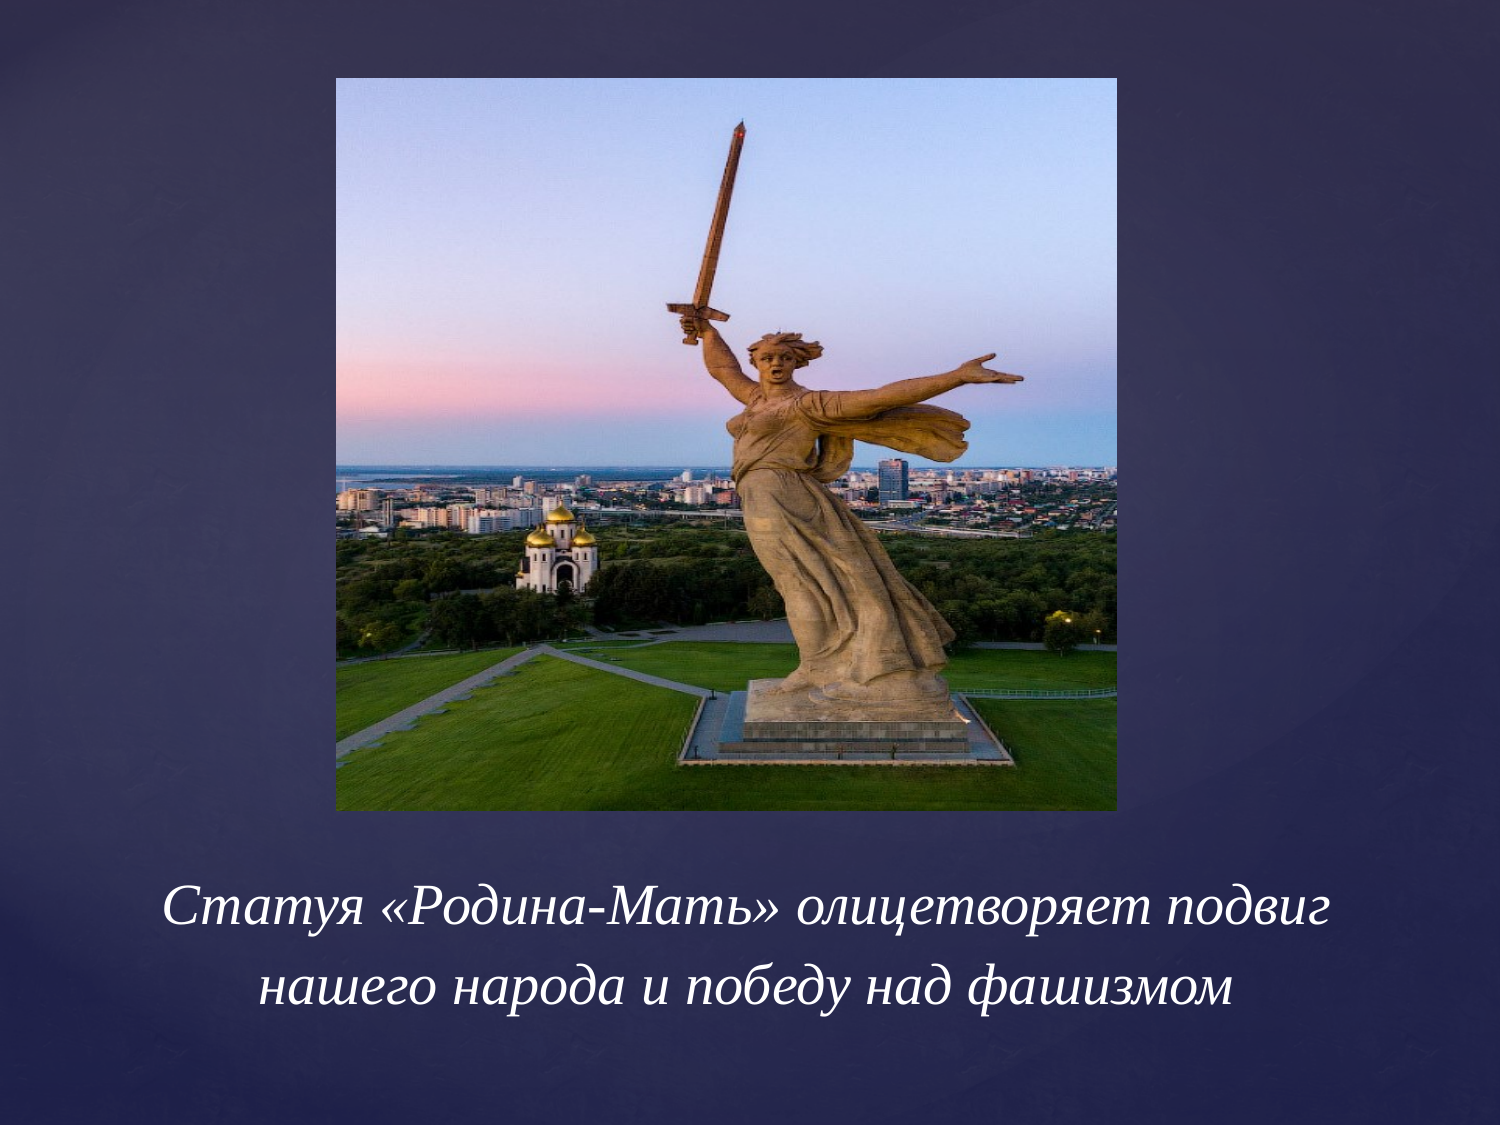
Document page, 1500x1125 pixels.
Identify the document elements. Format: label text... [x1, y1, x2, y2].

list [336, 77, 1117, 812]
title Статуя «Родина-Мать» олицетворяет подвиг нашего народа и победу над фашизмом [127, 928, 1365, 1094]
